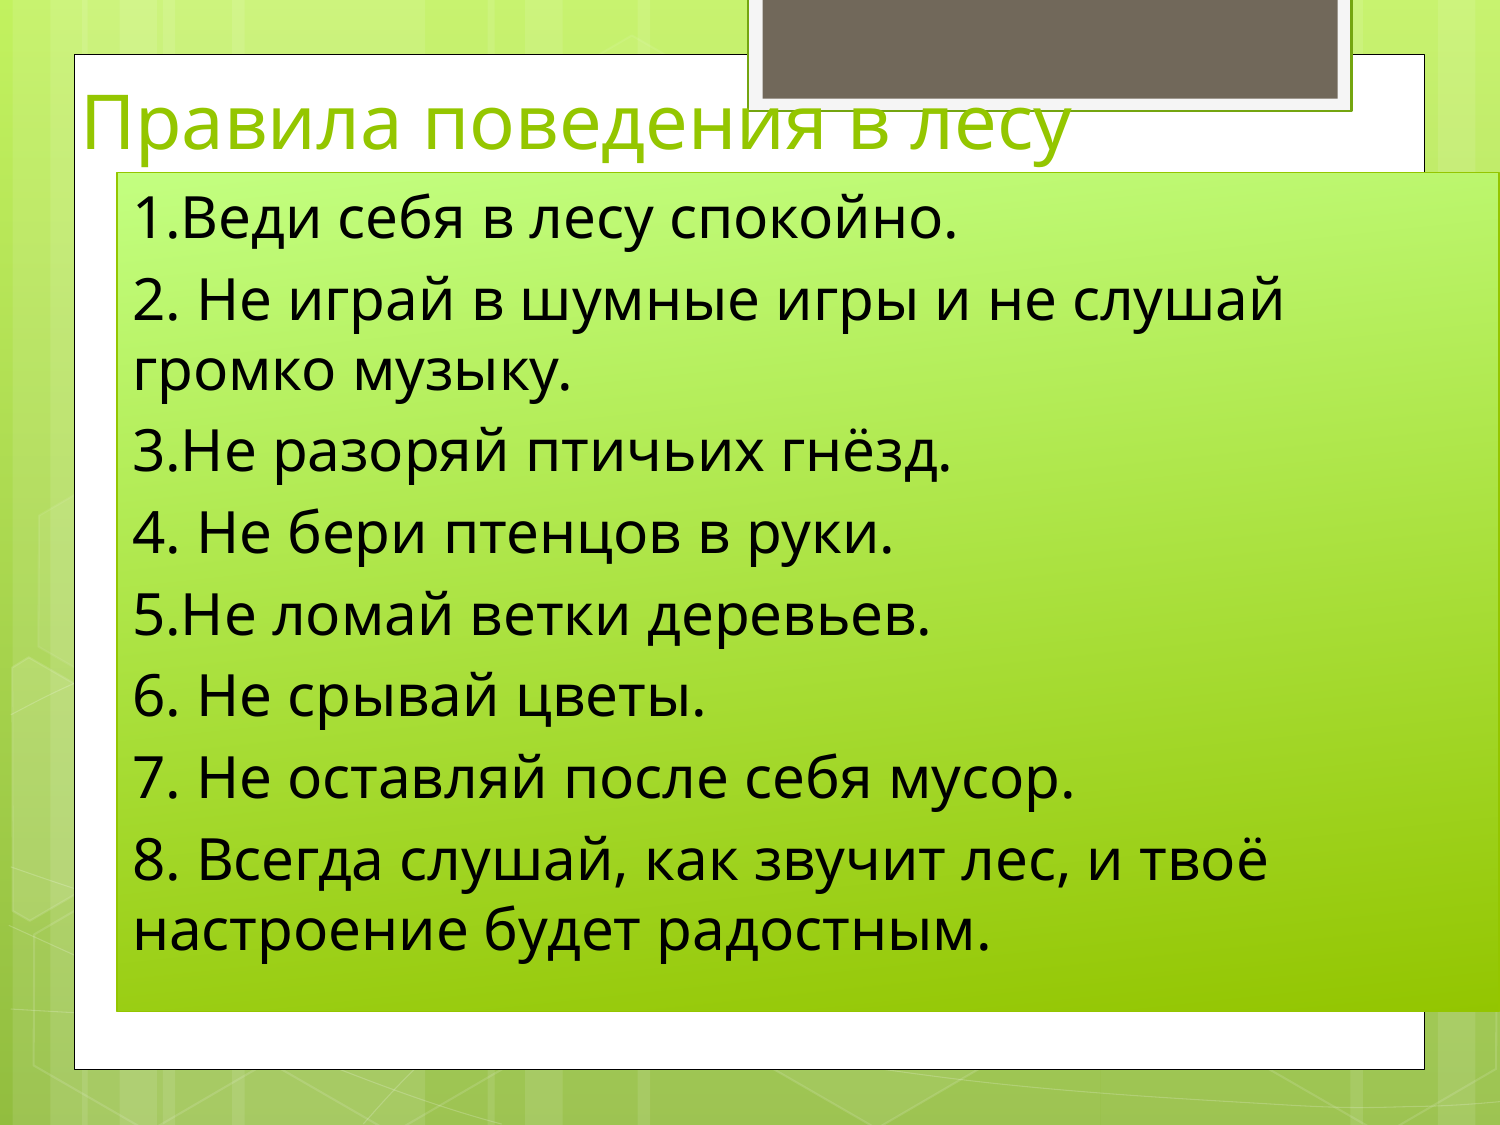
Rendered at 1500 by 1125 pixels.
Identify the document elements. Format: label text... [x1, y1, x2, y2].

list 1.Веди себя в лесу спокойно. 2. Не играй в шумные игры и не слушай громко музыку. 3.Не разоряй птичьих гнёзд. 4. Не бери птенцов в руки. 5.Не ломай ветки деревьев. 6. Не срывай цветы. 7. Не оставляй после себя мусор. 8. Всегда слушай, как звучит лес, и твоё настроение будет радостным. [116, 172, 1500, 1012]
title Правила поведения в лесу [64, 66, 1447, 173]
